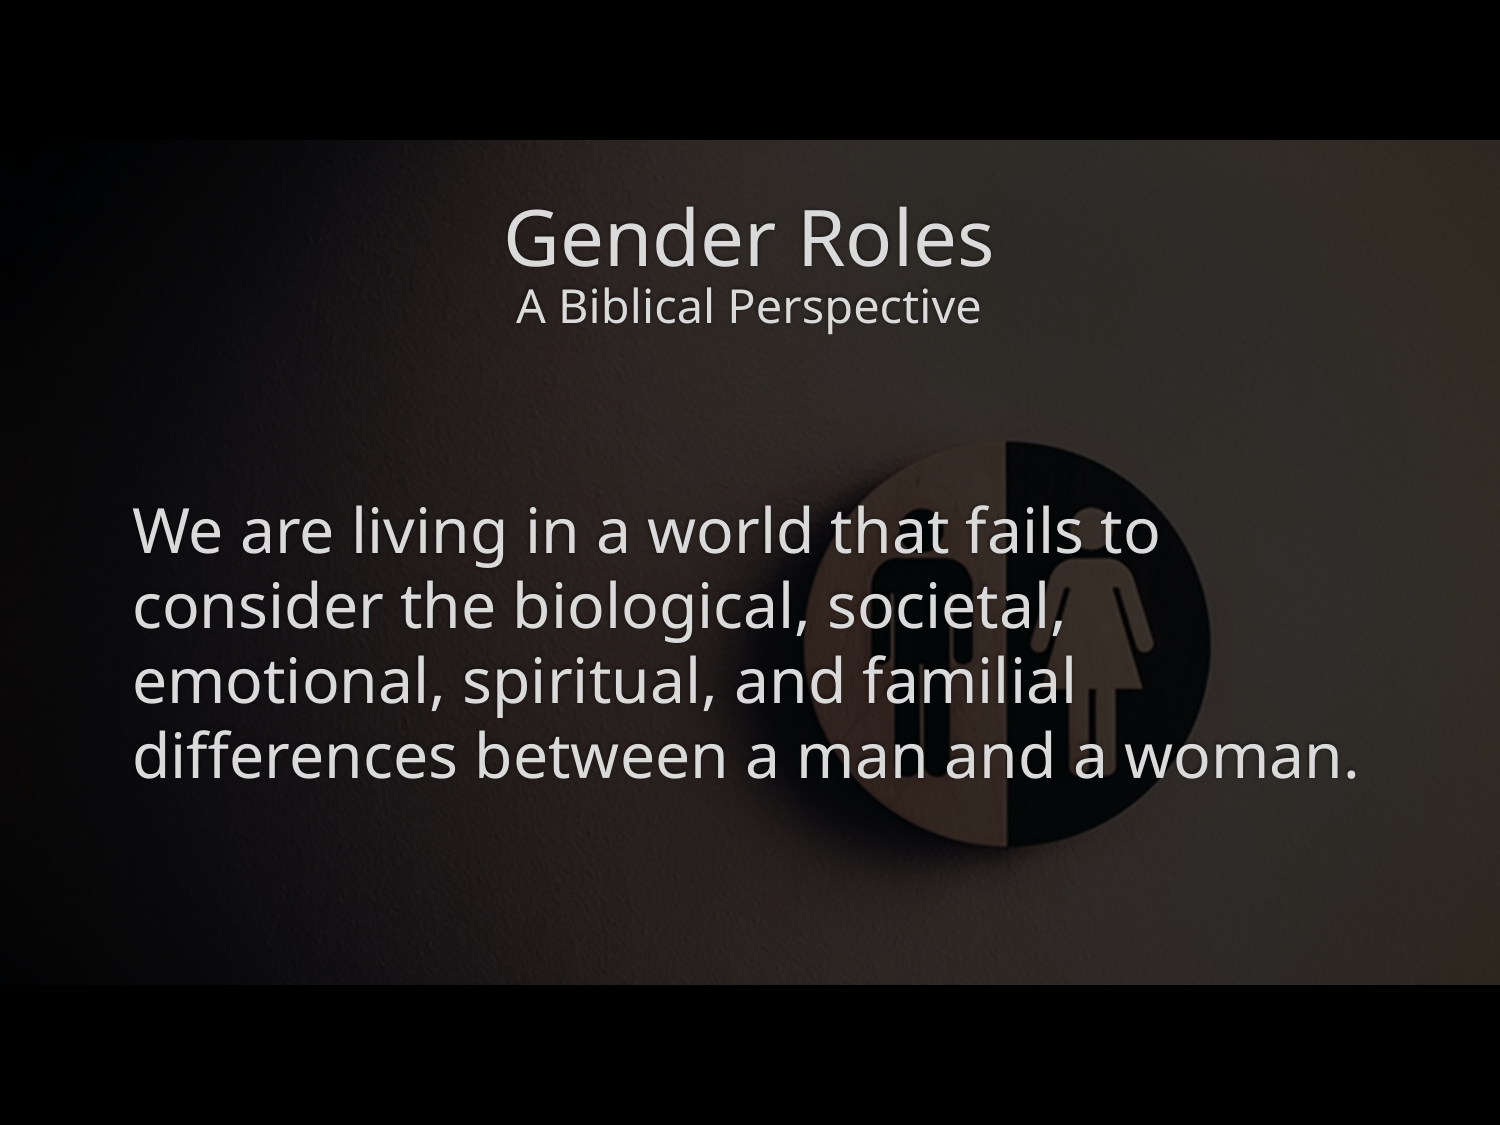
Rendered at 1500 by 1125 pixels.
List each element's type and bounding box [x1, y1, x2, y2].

picture [0, 140, 1500, 985]
